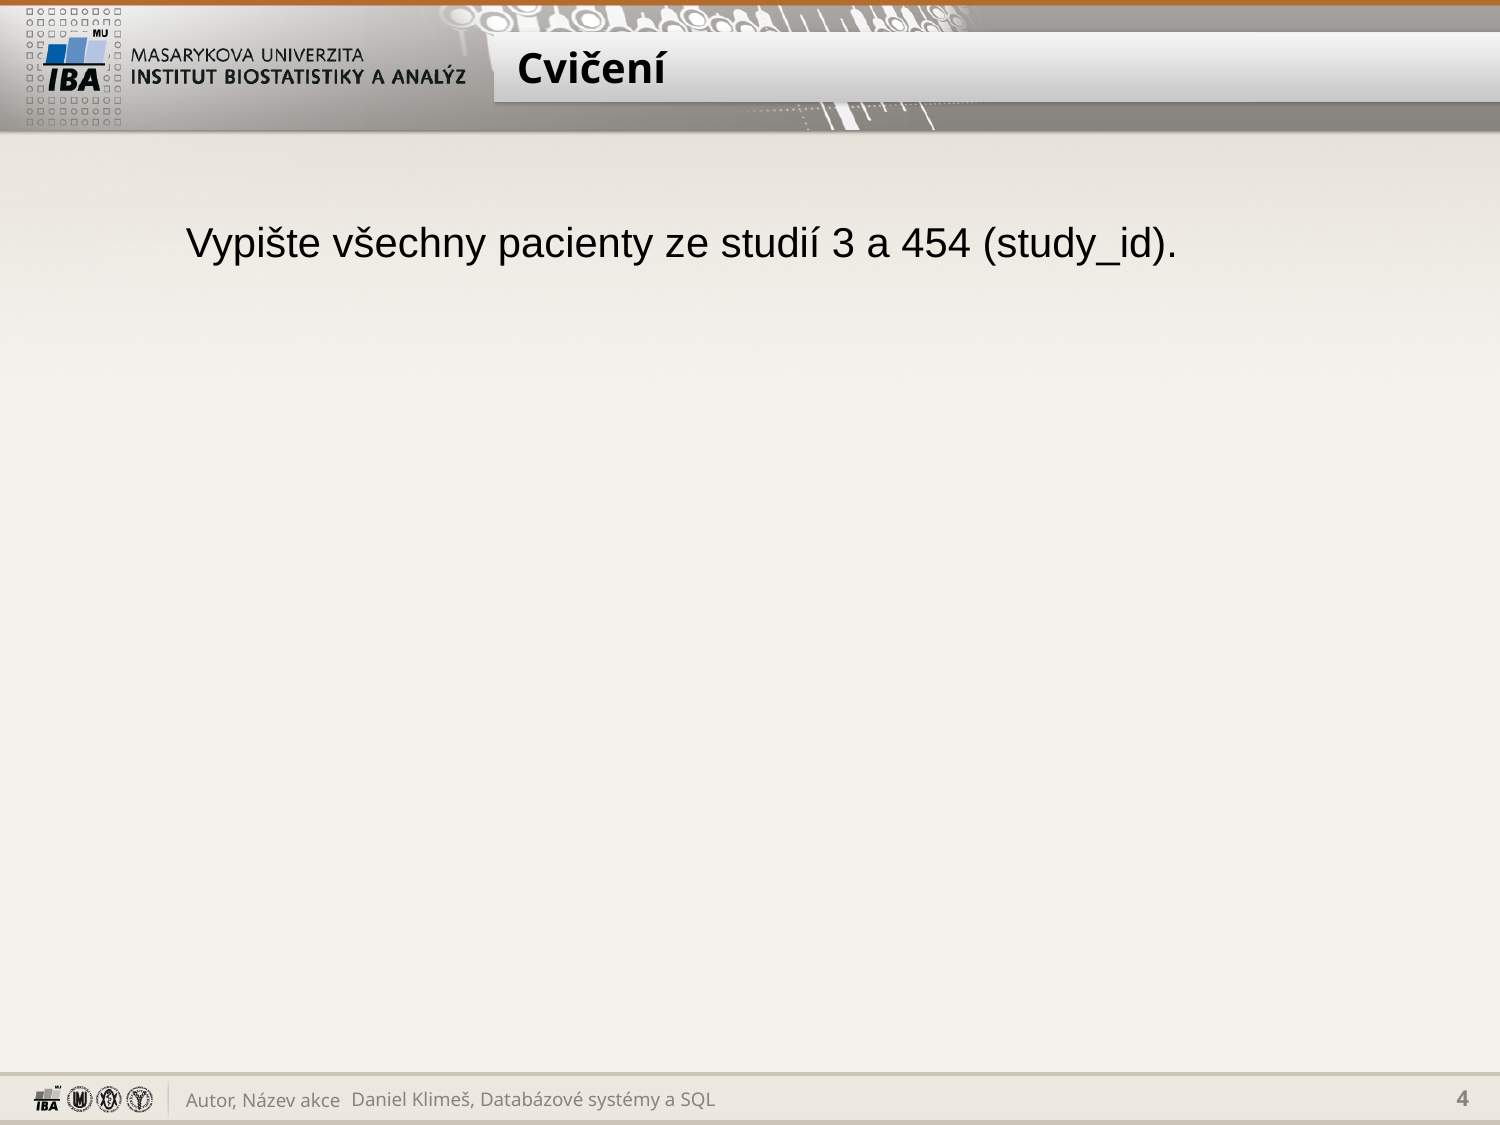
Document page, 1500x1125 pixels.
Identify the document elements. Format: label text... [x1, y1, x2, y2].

title Cvičení [501, 31, 1471, 104]
picture [0, 0, 1500, 1125]
text_box Vypište všechny pacienty ze studií 3 a 454 (study_id). [171, 208, 1471, 273]
footer Daniel Klimeš, Databázové systémy a SQL [336, 1079, 1341, 1124]
slide_number 4 [1340, 1080, 1485, 1118]
